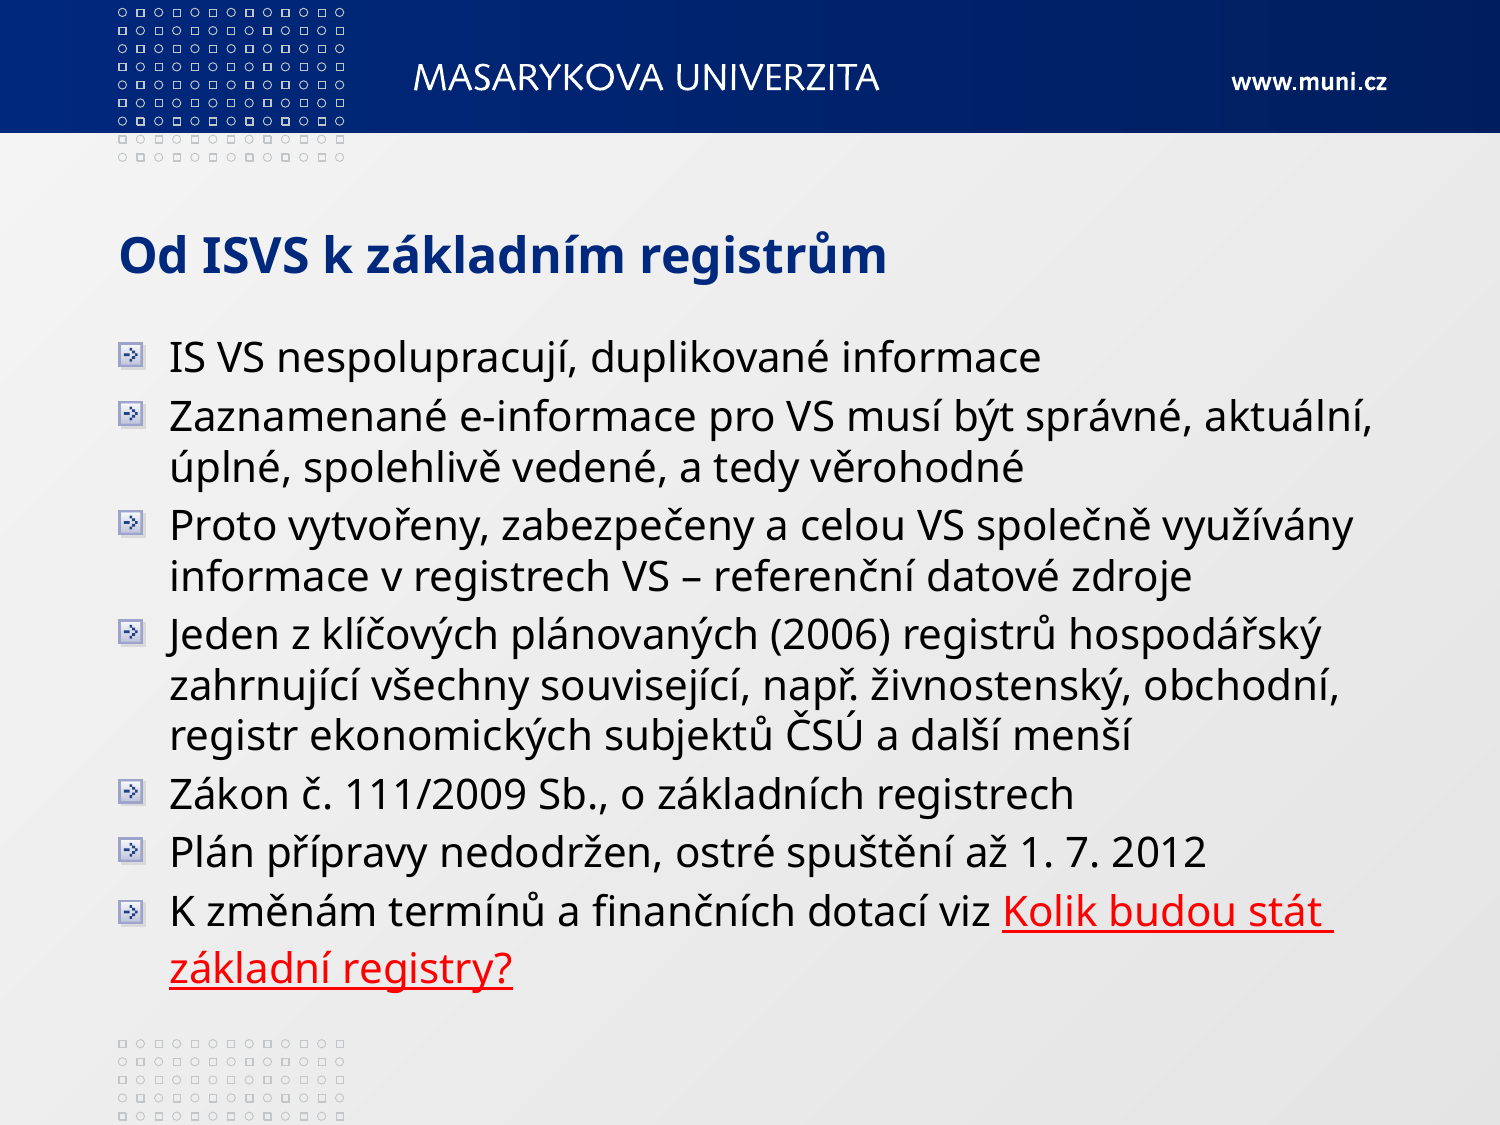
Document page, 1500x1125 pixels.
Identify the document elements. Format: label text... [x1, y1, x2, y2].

title Od ISVS k základním registrům [118, 184, 1403, 291]
list IS VS nespolupracují, duplikované informace Zaznamenané e-informace pro VS musí být správné, aktuální, úplné, spolehlivě vedené, a tedy věrohodné Proto vytvořeny, zabezpečeny a celou VS společně využívány informace v registrech VS – referenční datové zdroje Jeden z klíčových plánovaných (2006) registrů hospodářský zahrnující všechny související, např. živnostenský, obchodní, registr ekonomických subjektů ČSÚ a další menší Zákon č. 111/2009 Sb., o základních registrech Plán přípravy nedodržen, ostré spuštění až 1. 7. 2012 K změnám termínů a finančních dotací viz Kolik budou stát základní registry? [118, 331, 1469, 1006]
